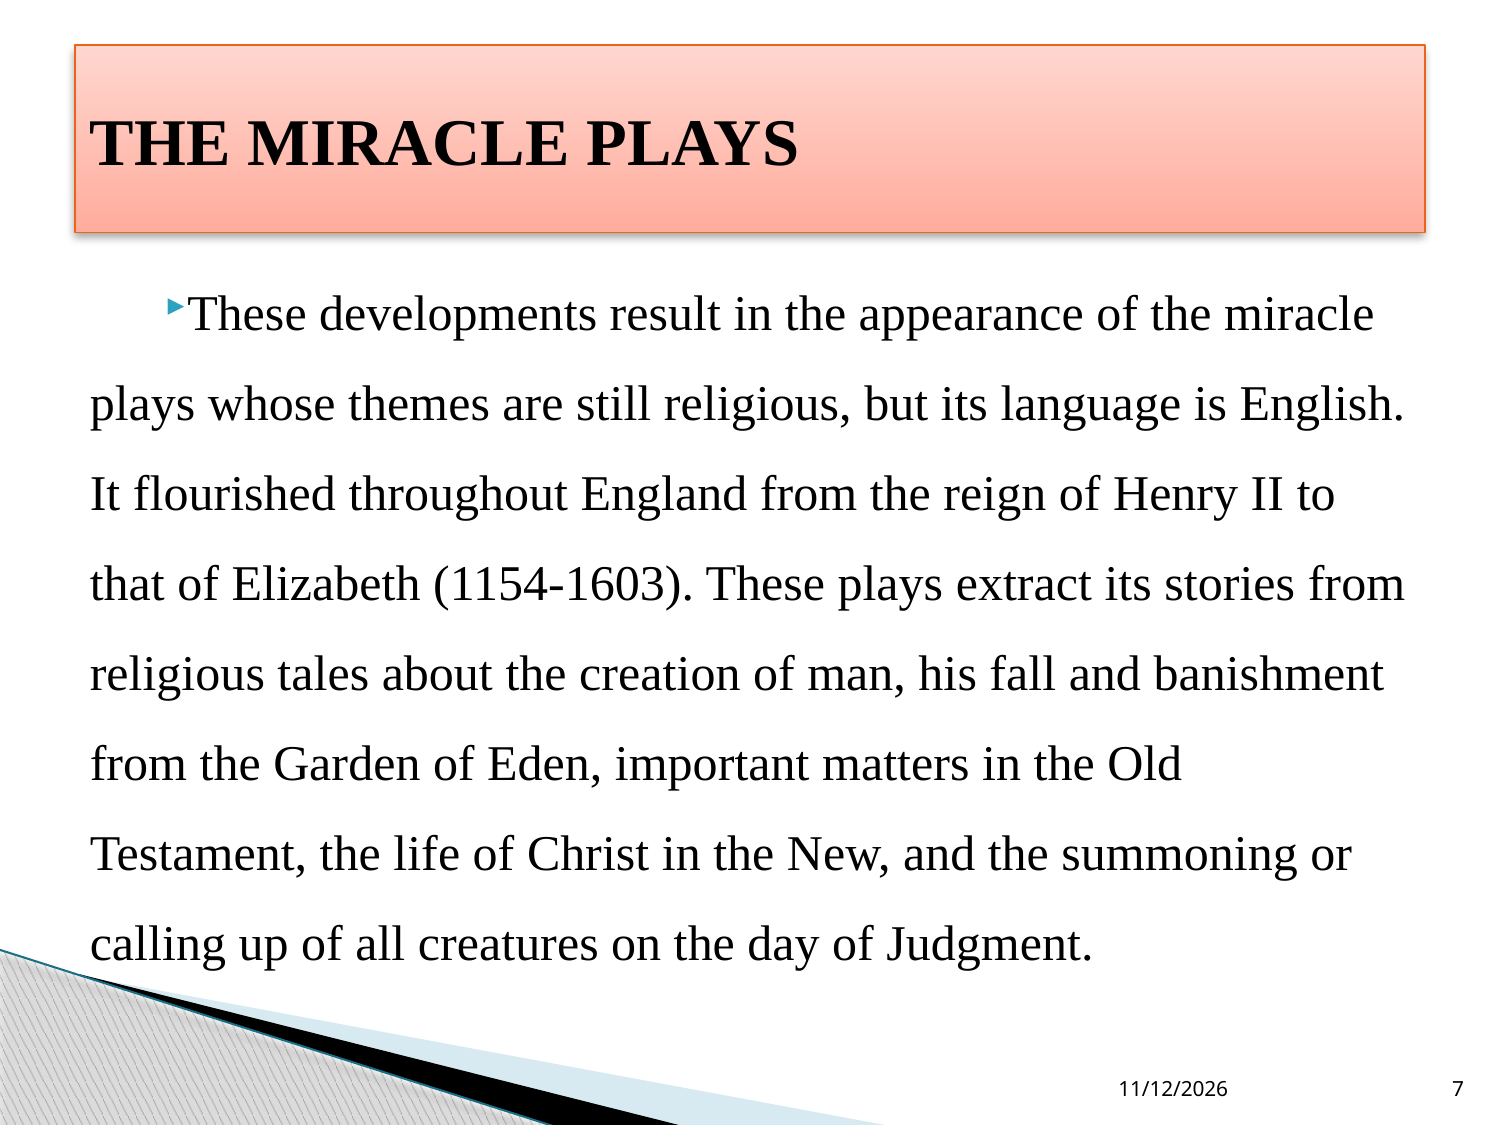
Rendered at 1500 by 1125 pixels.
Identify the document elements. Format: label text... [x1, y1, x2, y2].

title THE MIRACLE PLAYS [74, 44, 1426, 233]
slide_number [1103, 1051, 1419, 1112]
slide_number 7 [1419, 1051, 1479, 1112]
list These developments result in the appearance of the miracle plays whose themes are still religious, but its language is English. It flourished throughout England from the reign of Henry II to that of Elizabeth (1154-1603). These plays extract its stories from religious tales about the creation of man, his fall and banishment from the Garden of Eden, important matters in the Old Testament, the life of Christ in the New, and the summoning or calling up of all creatures on the day of Judgment. [75, 243, 1425, 986]
